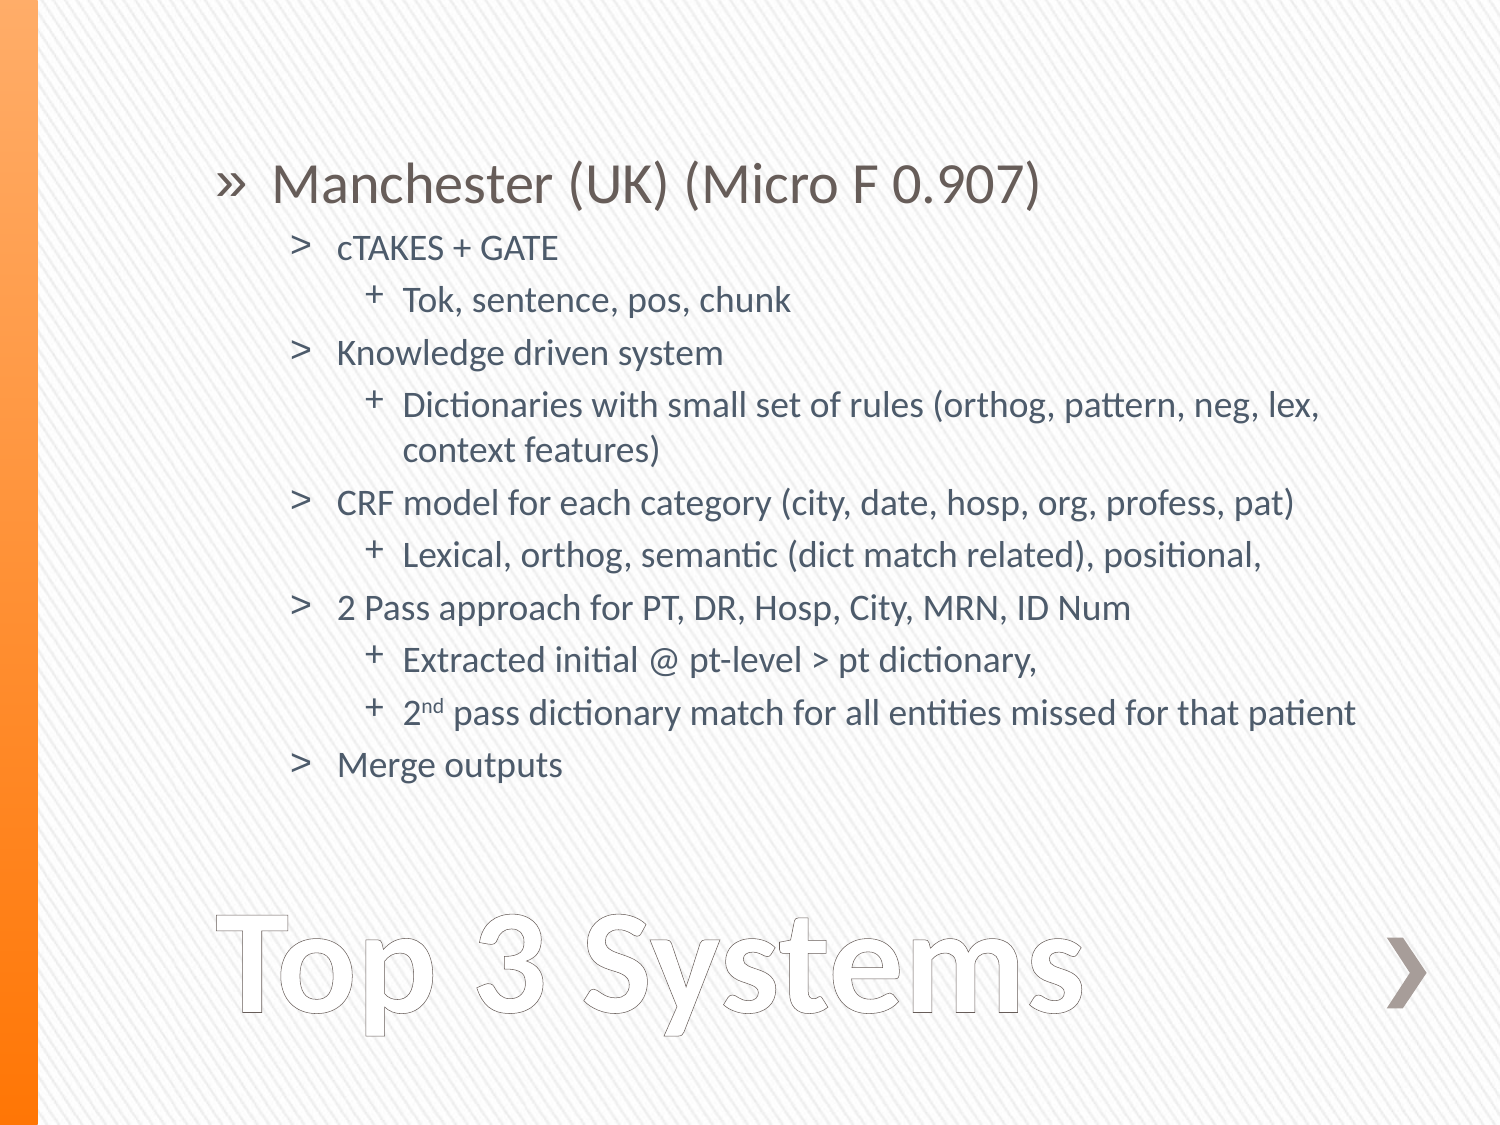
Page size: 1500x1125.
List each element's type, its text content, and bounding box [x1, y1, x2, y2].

title Top 3 Systems [200, 863, 1388, 1050]
picture [37, 0, 1500, 1125]
list Manchester (UK) (Micro F 0.907) cTAKES + GATE Tok, sentence, pos, chunk Knowledge driven system Dictionaries with small set of rules (orthog, pattern, neg, lex, context features) CRF model for each category (city, date, hosp, org, profess, pat) Lexical, orthog, semantic (dict match related), positional, 2 Pass approach for PT, DR, Hosp, City, MRN, ID Num Extracted initial @ pt-level > pt dictionary, 2nd pass dictionary match for all entities missed for that patient Merge outputs [200, 137, 1425, 863]
